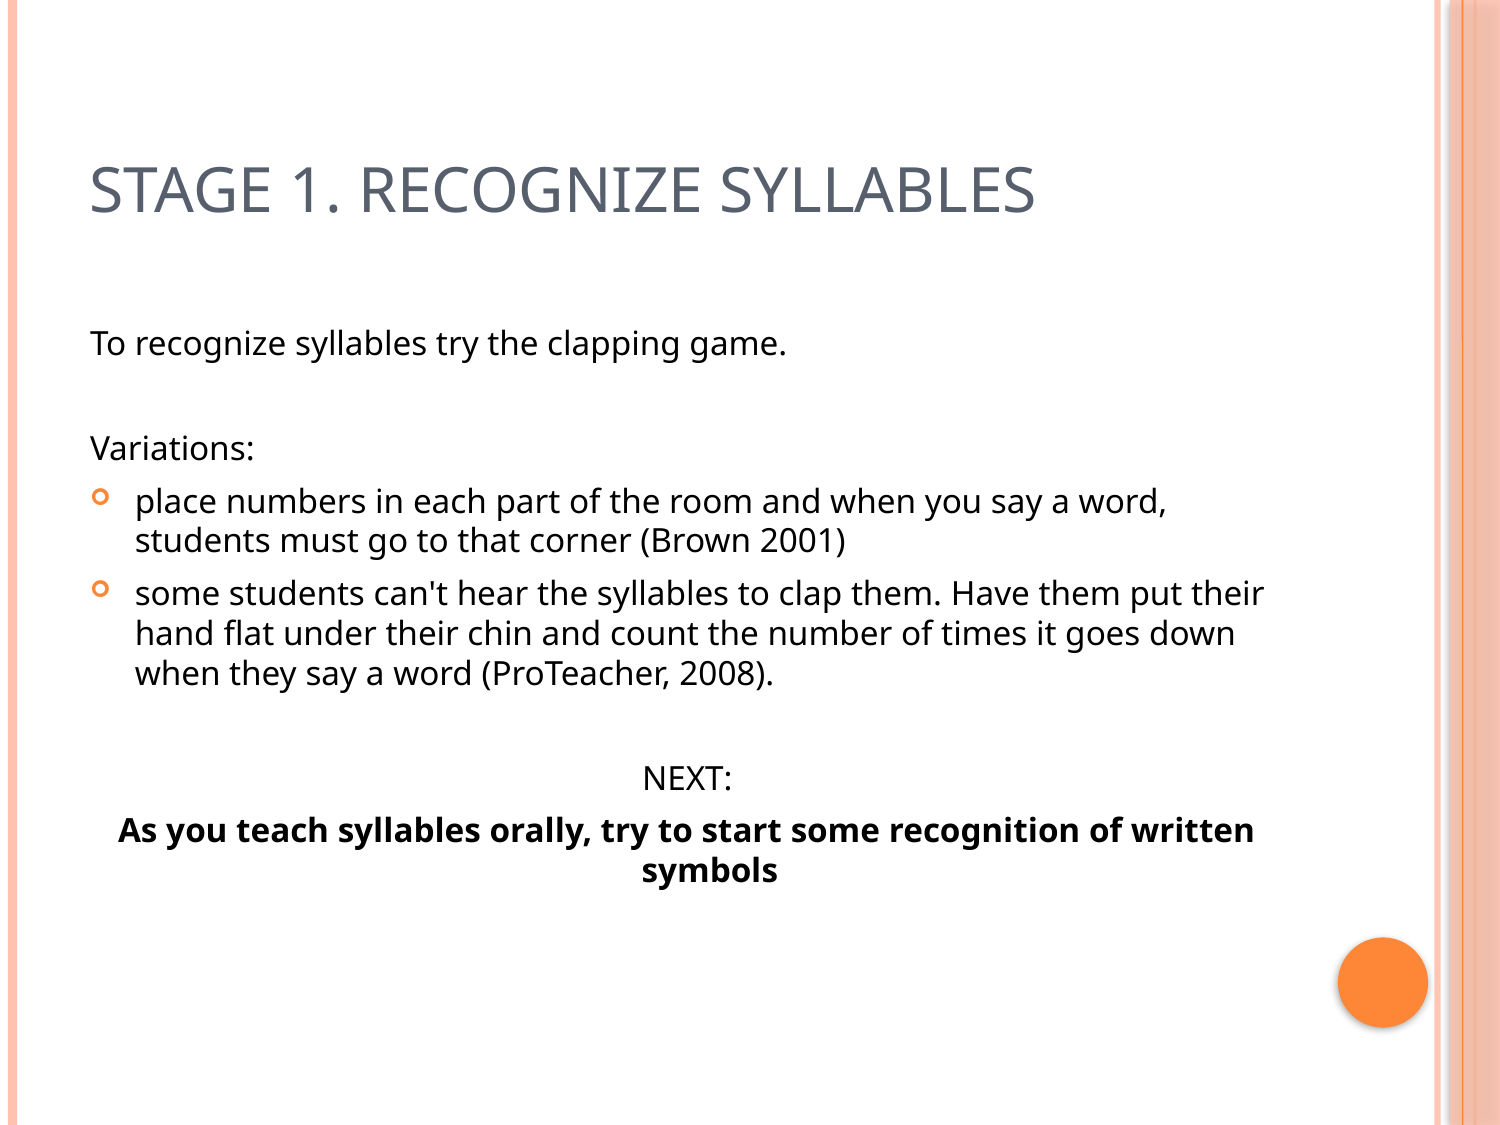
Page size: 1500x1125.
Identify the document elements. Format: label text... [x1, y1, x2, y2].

list To recognize syllables try the clapping game. Variations: place numbers in each part of the room and when you say a word, students must go to that corner (Brown 2001) some students can't hear the syllables to clap them. Have them put their hand flat under their chin and count the number of times it goes down when they say a word (ProTeacher, 2008). NEXT: As you teach syllables orally, try to start some recognition of written symbols [74, 262, 1301, 1063]
title Stage 1. Recognize Syllables [75, 45, 1300, 233]
